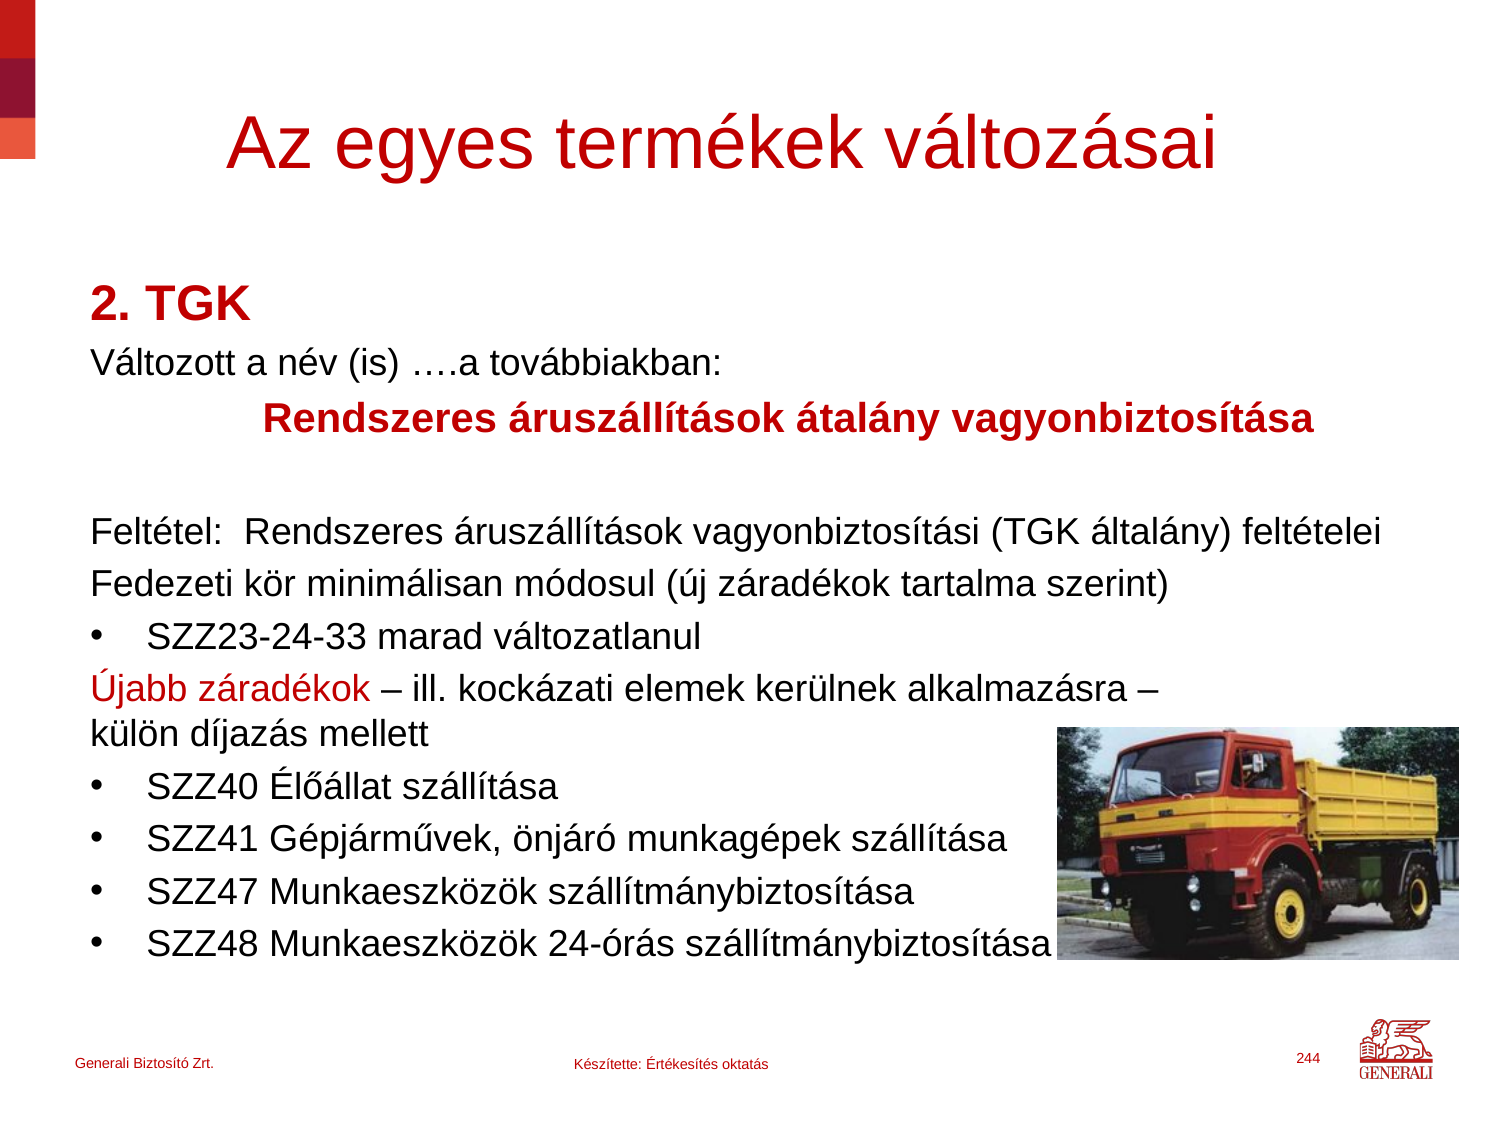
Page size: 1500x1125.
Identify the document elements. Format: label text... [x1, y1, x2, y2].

list 2. TGK Változott a név (is) ….a továbbiakban: Rendszeres áruszállítások átalány vagyonbiztosítása Feltétel: Rendszeres áruszállítások vagyonbiztosítási (TGK általány) feltételei Fedezeti kör minimálisan módosul (új záradékok tartalma szerint) SZZ23-24-33 marad változatlanul Újabb záradékok – ill. kockázati elemek kerülnek alkalmazásra – külön díjazás mellett SZZ40 Élőállat szállítása SZZ41 Gépjárművek, önjáró munkagépek szállítása SZZ47 Munkaeszközök szállítmánybiztosítása SZZ48 Munkaeszközök 24-órás szállítmánybiztosítása [75, 262, 1425, 1005]
title Az egyes termékek változásai [41, 45, 1425, 233]
picture [1056, 727, 1459, 960]
